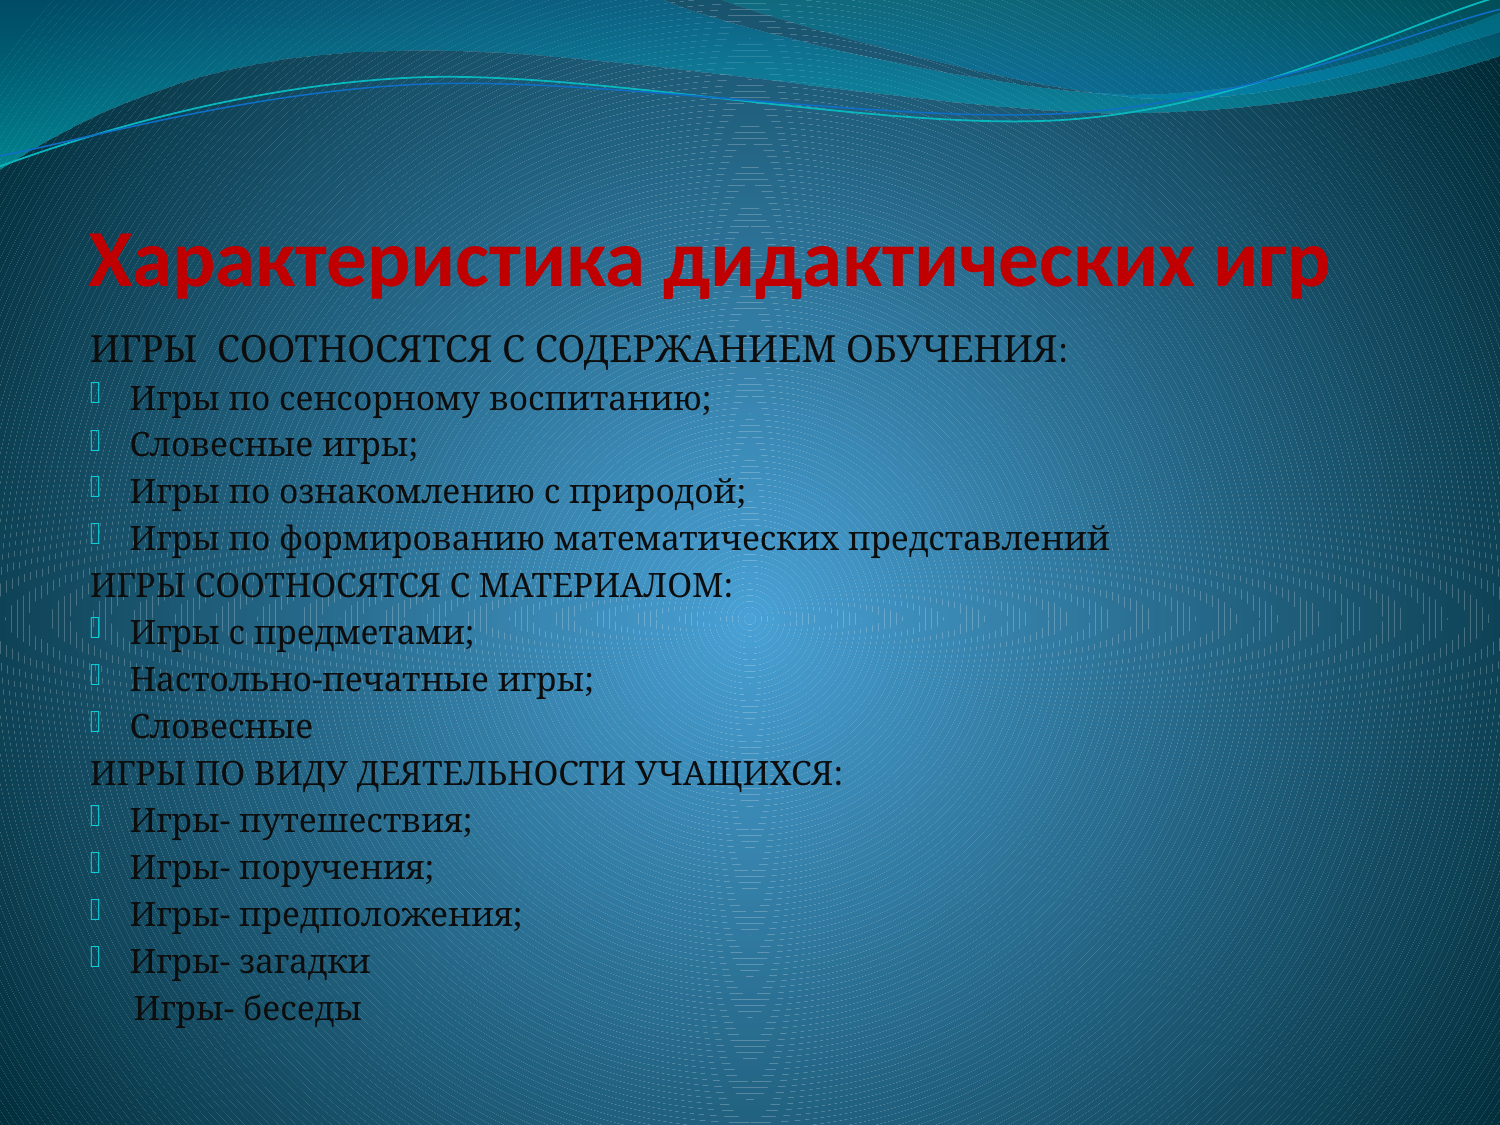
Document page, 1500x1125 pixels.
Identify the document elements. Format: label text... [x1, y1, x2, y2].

list ИГРЫ СООТНОСЯТСЯ С СОДЕРЖАНИЕМ ОБУЧЕНИЯ: Игры по сенсорному воспитанию; Словесные игры; Игры по ознакомлению с природой; Игры по формированию математических представлений ИГРЫ СООТНОСЯТСЯ С МАТЕРИАЛОМ: Игры с предметами; Настольно-печатные игры; Словесные ИГРЫ ПО ВИДУ ДЕЯТЕЛЬНОСТИ УЧАЩИХСЯ: Игры- путешествия; Игры- поручения; Игры- предположения; Игры- загадки Игры- беседы [75, 317, 1425, 1038]
title Характеристика дидактических игр [88, 137, 1425, 303]
